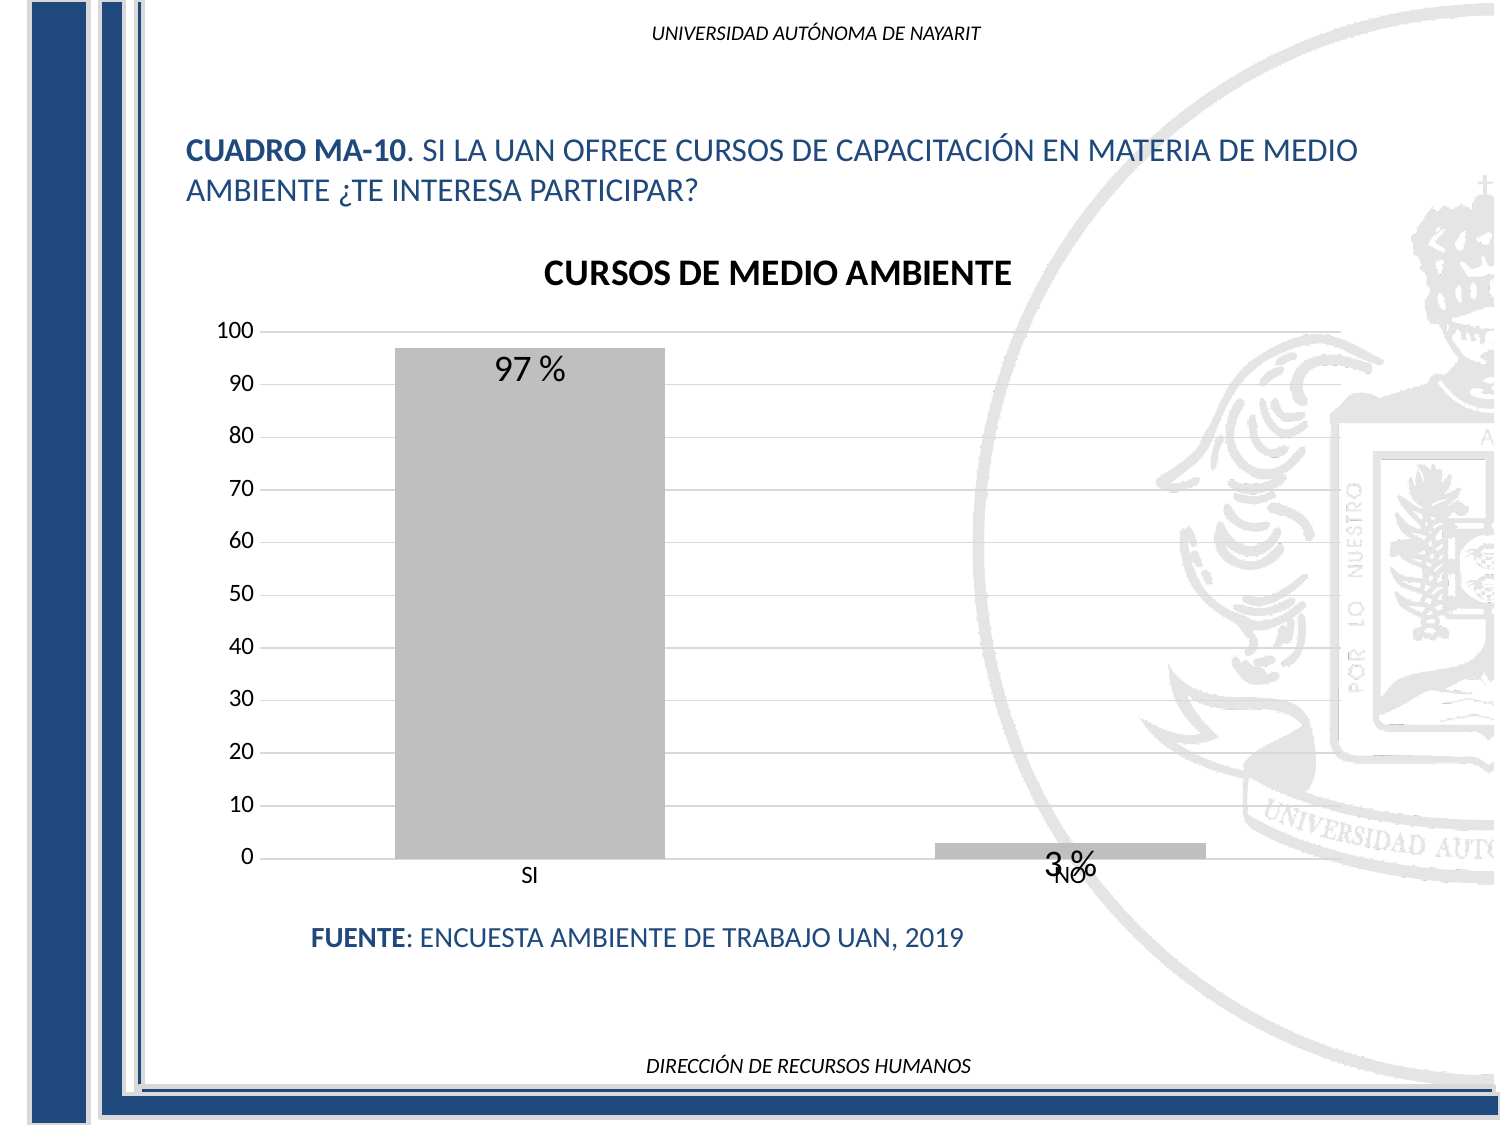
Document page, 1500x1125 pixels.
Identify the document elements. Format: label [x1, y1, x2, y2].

chart [192, 224, 1365, 904]
text_box [29, 0, 1500, 1125]
